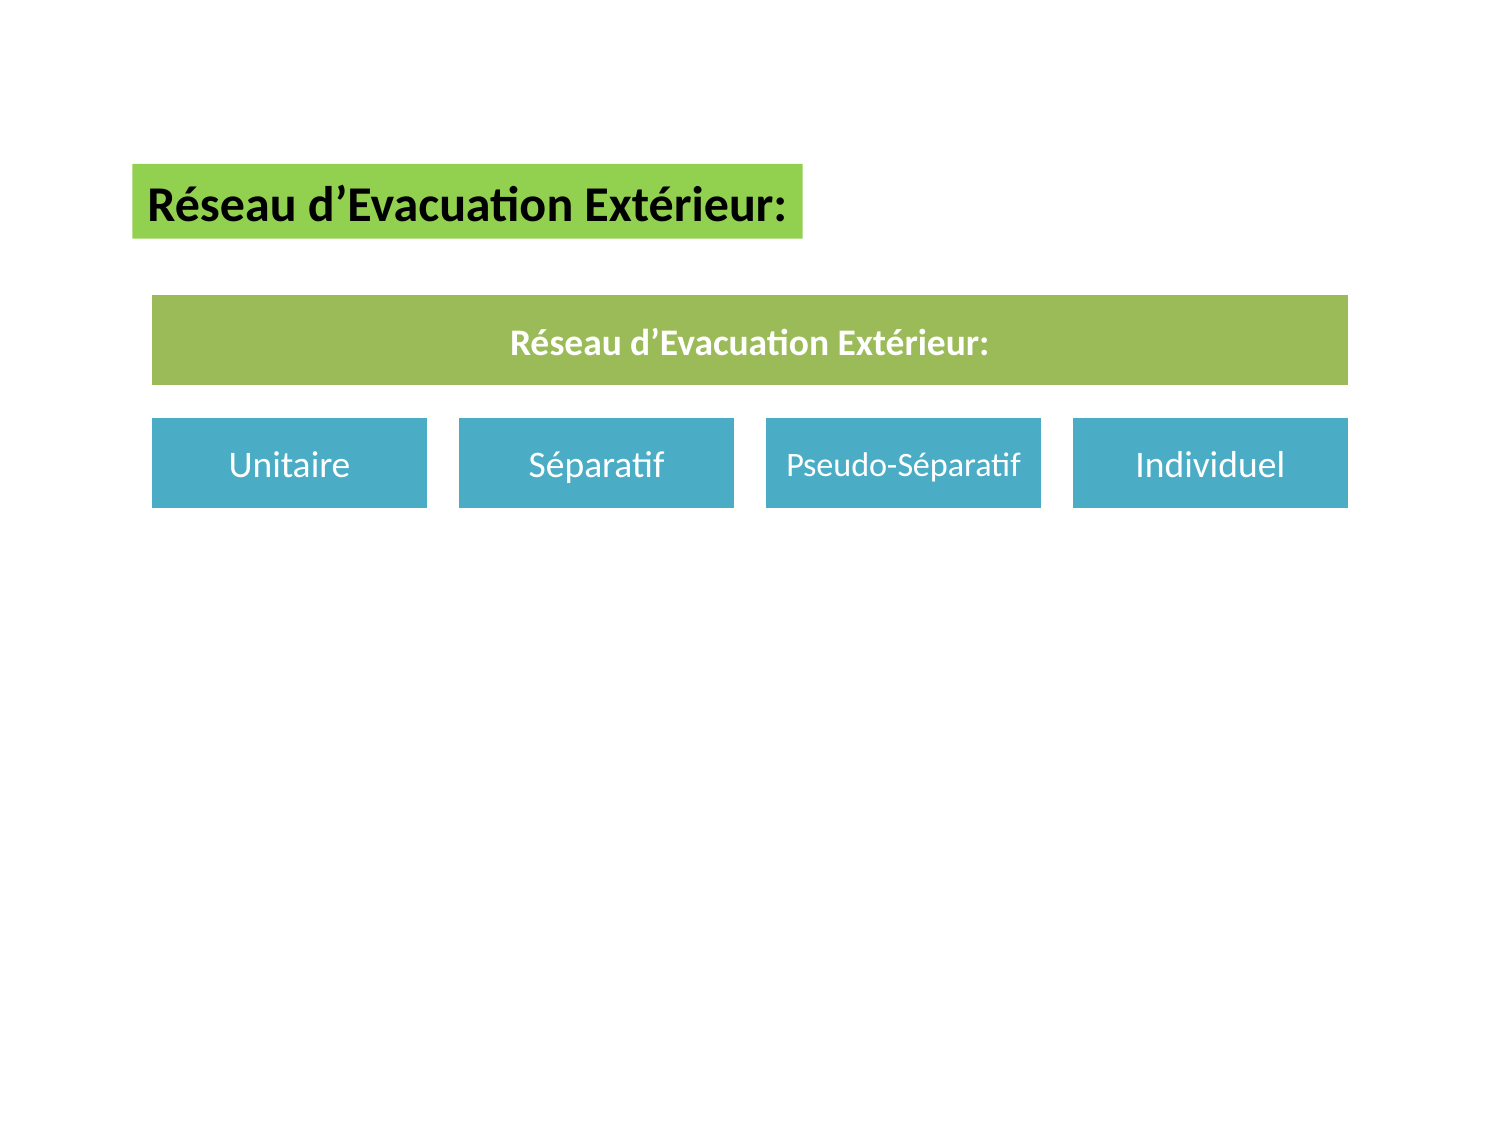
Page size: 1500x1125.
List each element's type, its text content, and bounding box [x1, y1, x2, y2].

text_box Réseau d’Evacuation Extérieur: [132, 163, 803, 239]
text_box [0, 292, 1500, 880]
